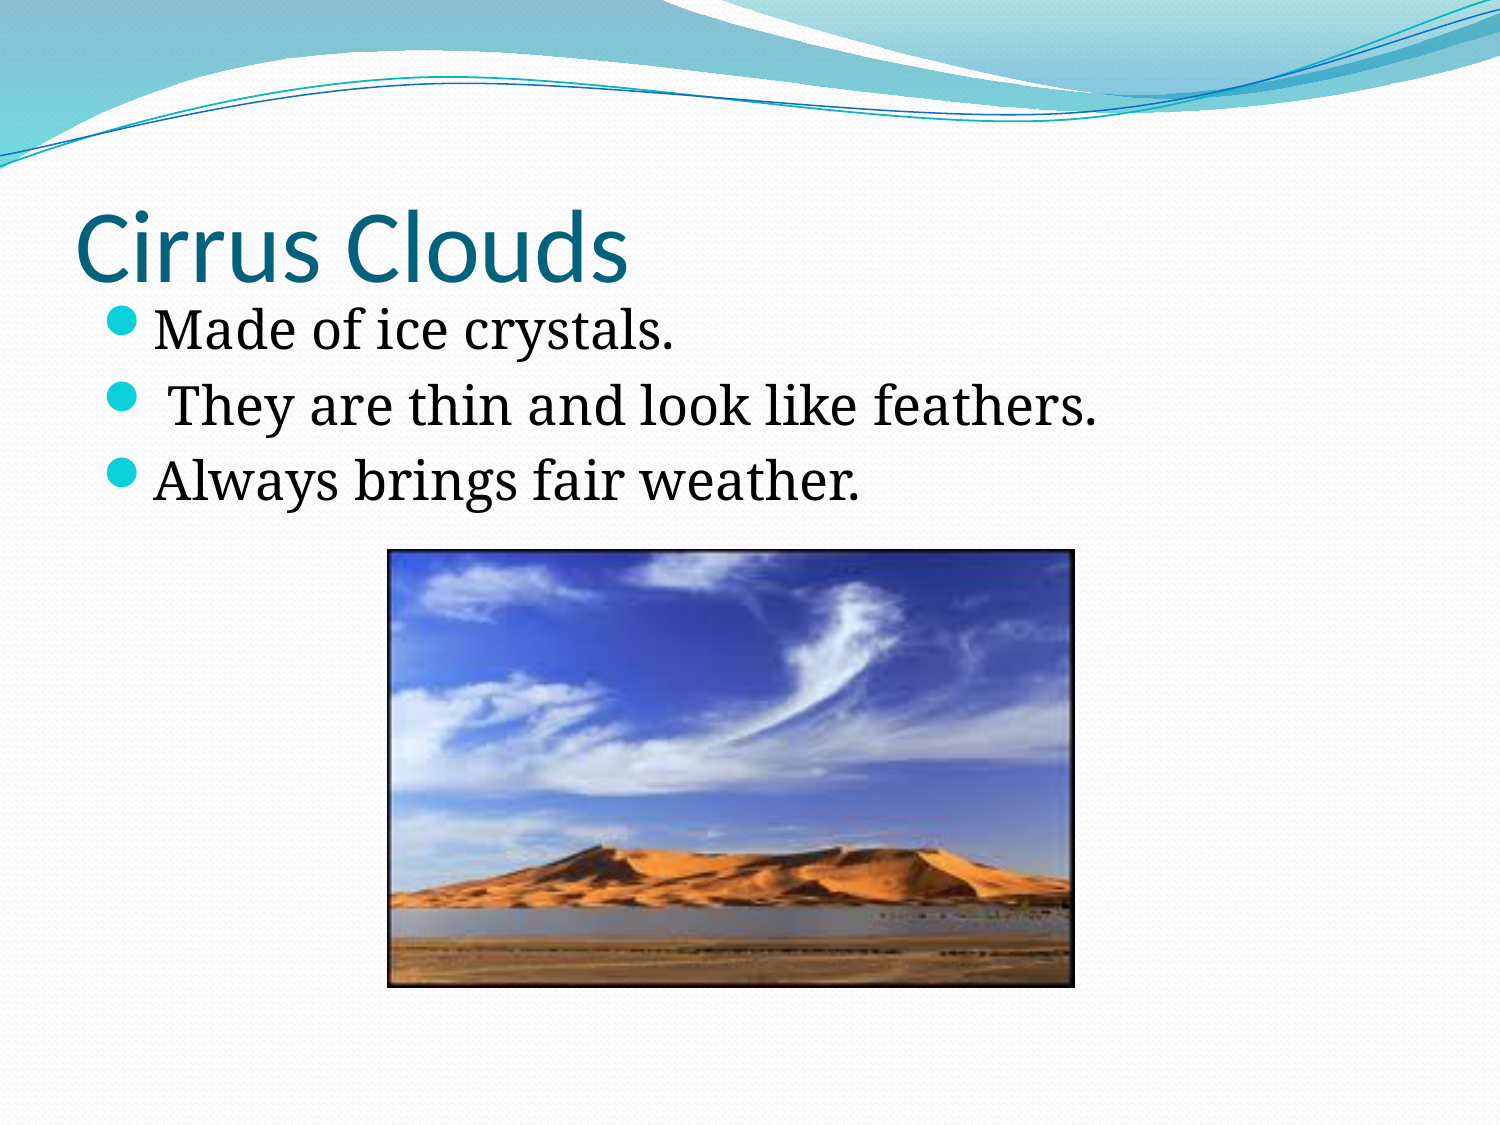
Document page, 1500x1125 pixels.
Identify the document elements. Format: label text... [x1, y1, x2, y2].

picture [387, 549, 1076, 988]
list Made of ice crystals. They are thin and look like feathers. Always brings fair weather. [87, 287, 1438, 1088]
title Cirrus Clouds [74, 115, 1426, 304]
